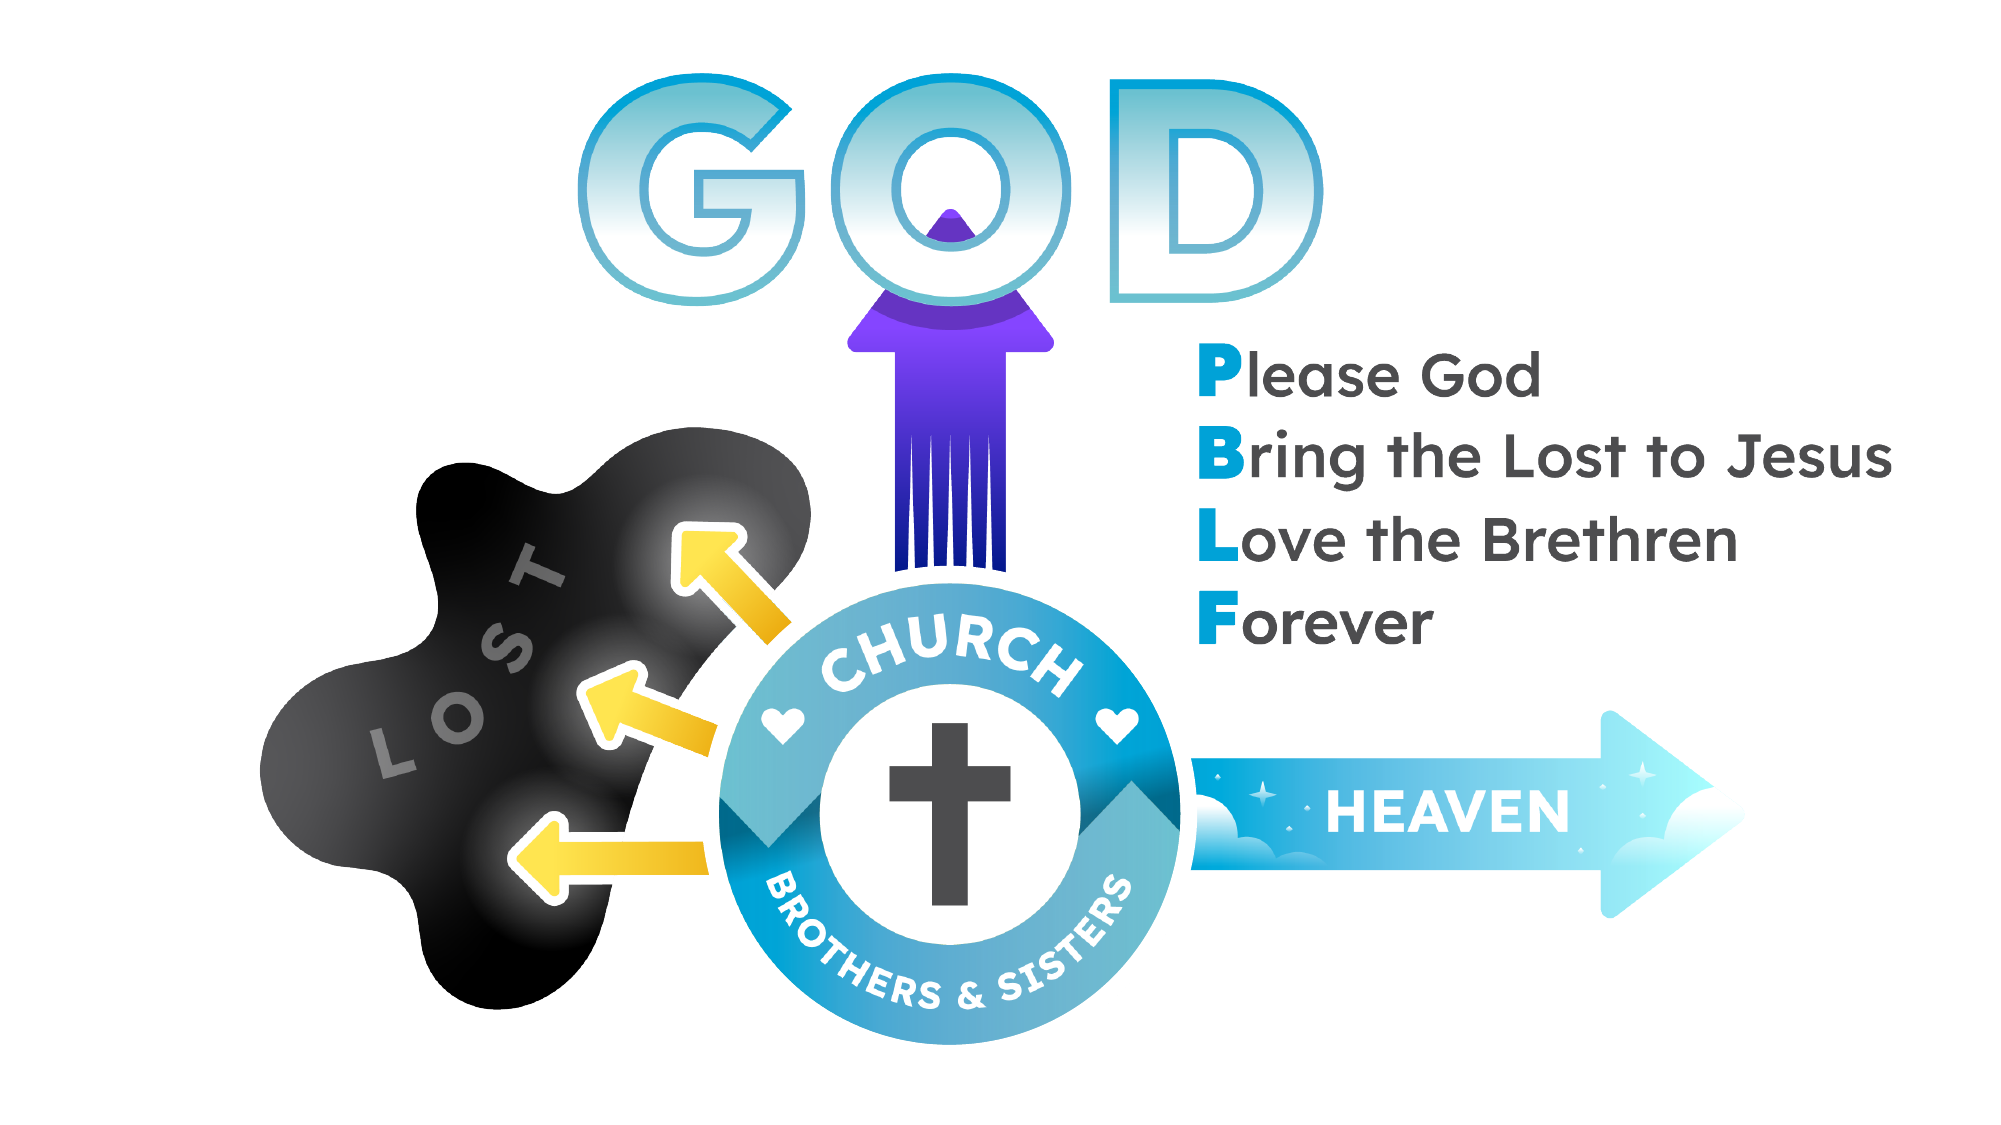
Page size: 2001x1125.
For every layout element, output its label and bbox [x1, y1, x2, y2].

picture [241, 17, 1917, 1076]
